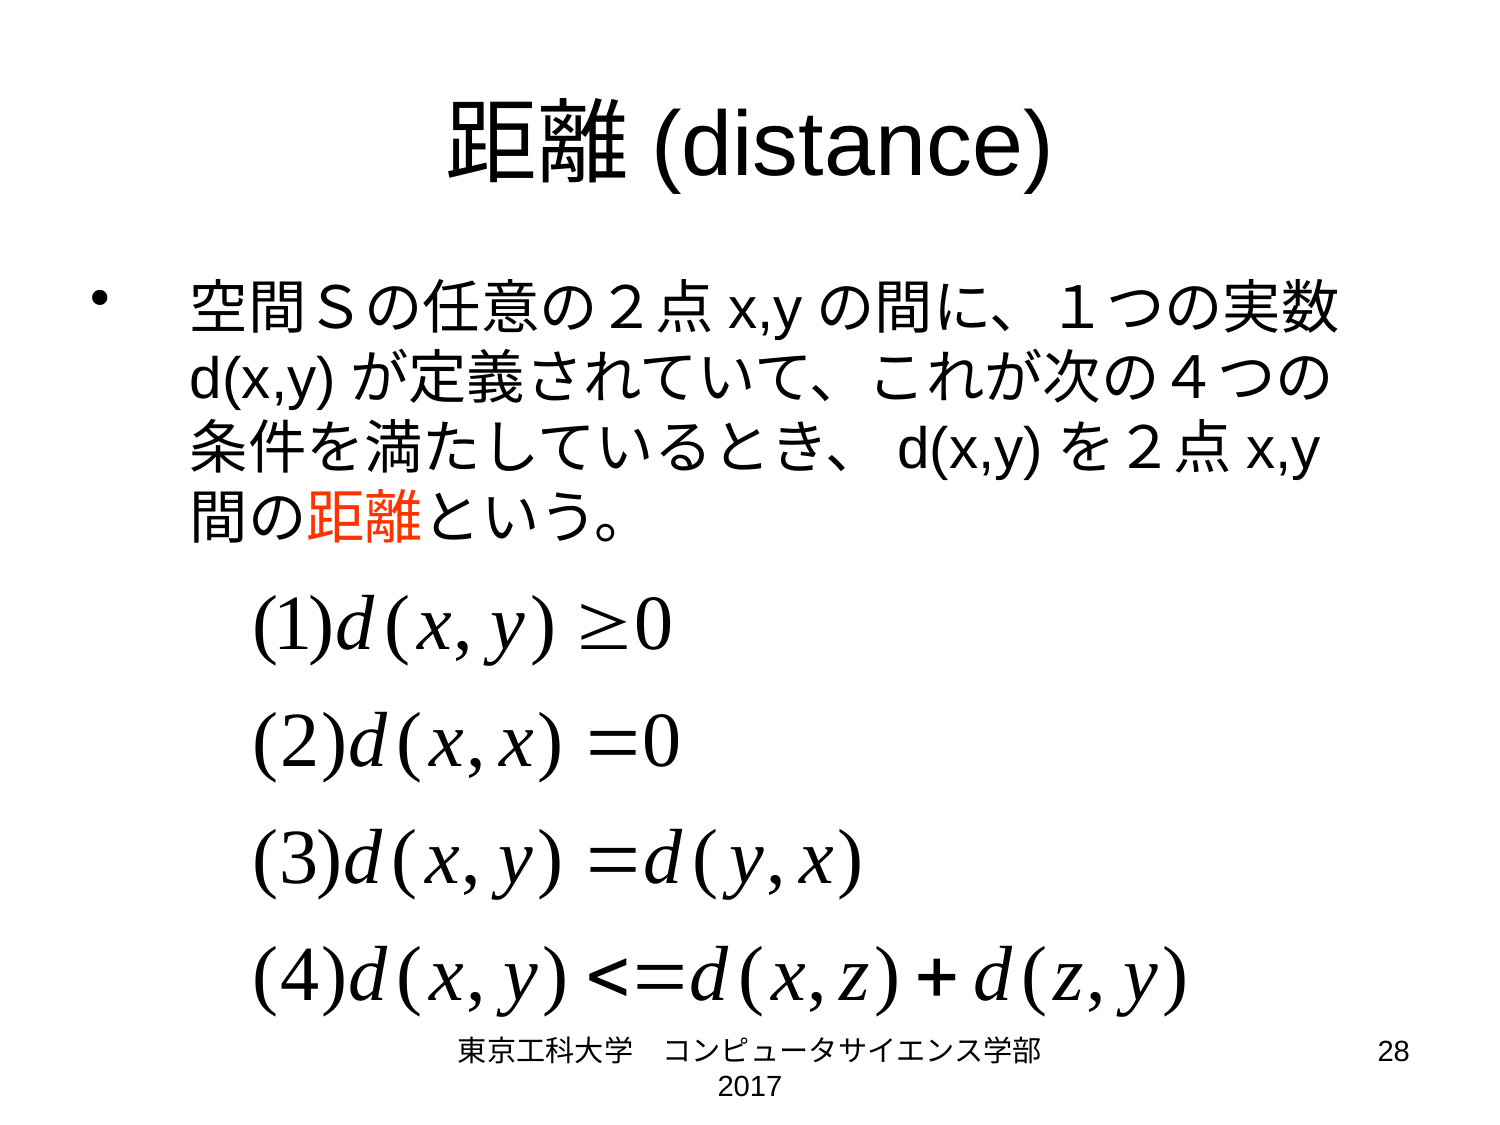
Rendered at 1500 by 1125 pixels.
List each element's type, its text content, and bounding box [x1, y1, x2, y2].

title 距離(distance) [75, 45, 1425, 233]
list 空間Ｓの任意の２点x,yの間に、１つの実数d(x,y)が定義されていて、これが次の４つの条件を満たしているとき、d(x,y)を２点x,y間の距離という。 [75, 262, 1400, 504]
footer 東京工科大学 コンピュータサイエンス学部 2017 [424, 1042, 1074, 1103]
slide_number 28 [1074, 1024, 1426, 1103]
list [241, 577, 1200, 1034]
